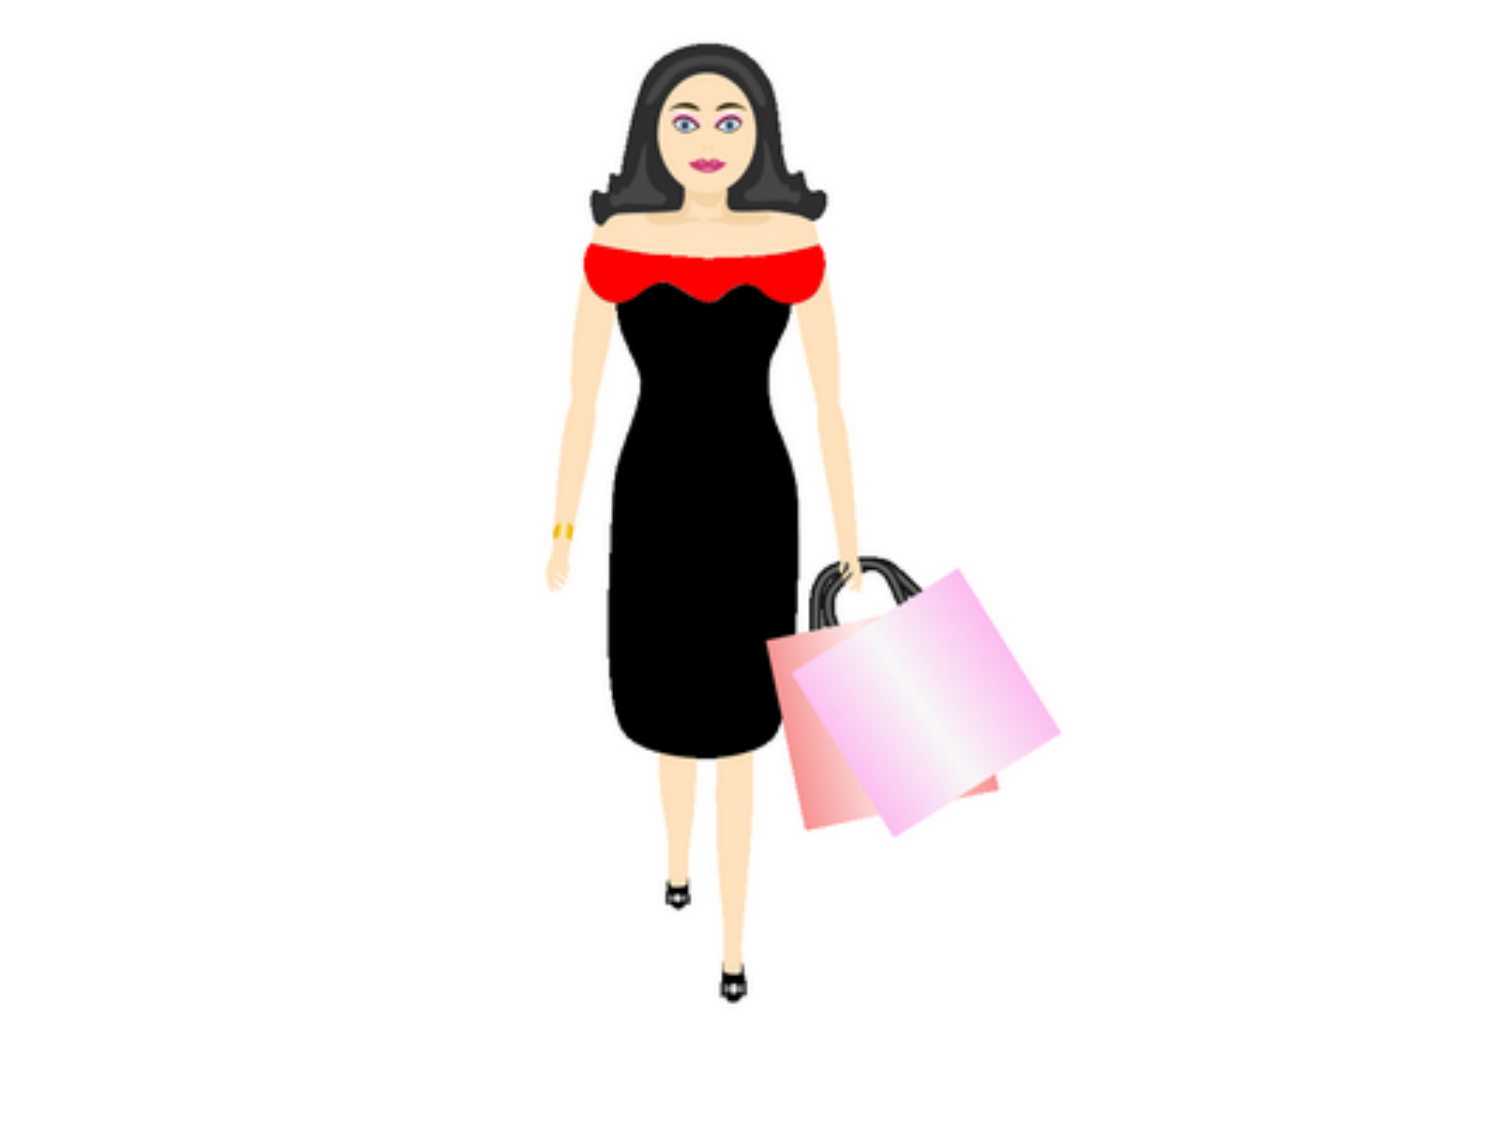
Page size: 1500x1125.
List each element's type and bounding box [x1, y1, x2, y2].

picture [537, 25, 1070, 1025]
